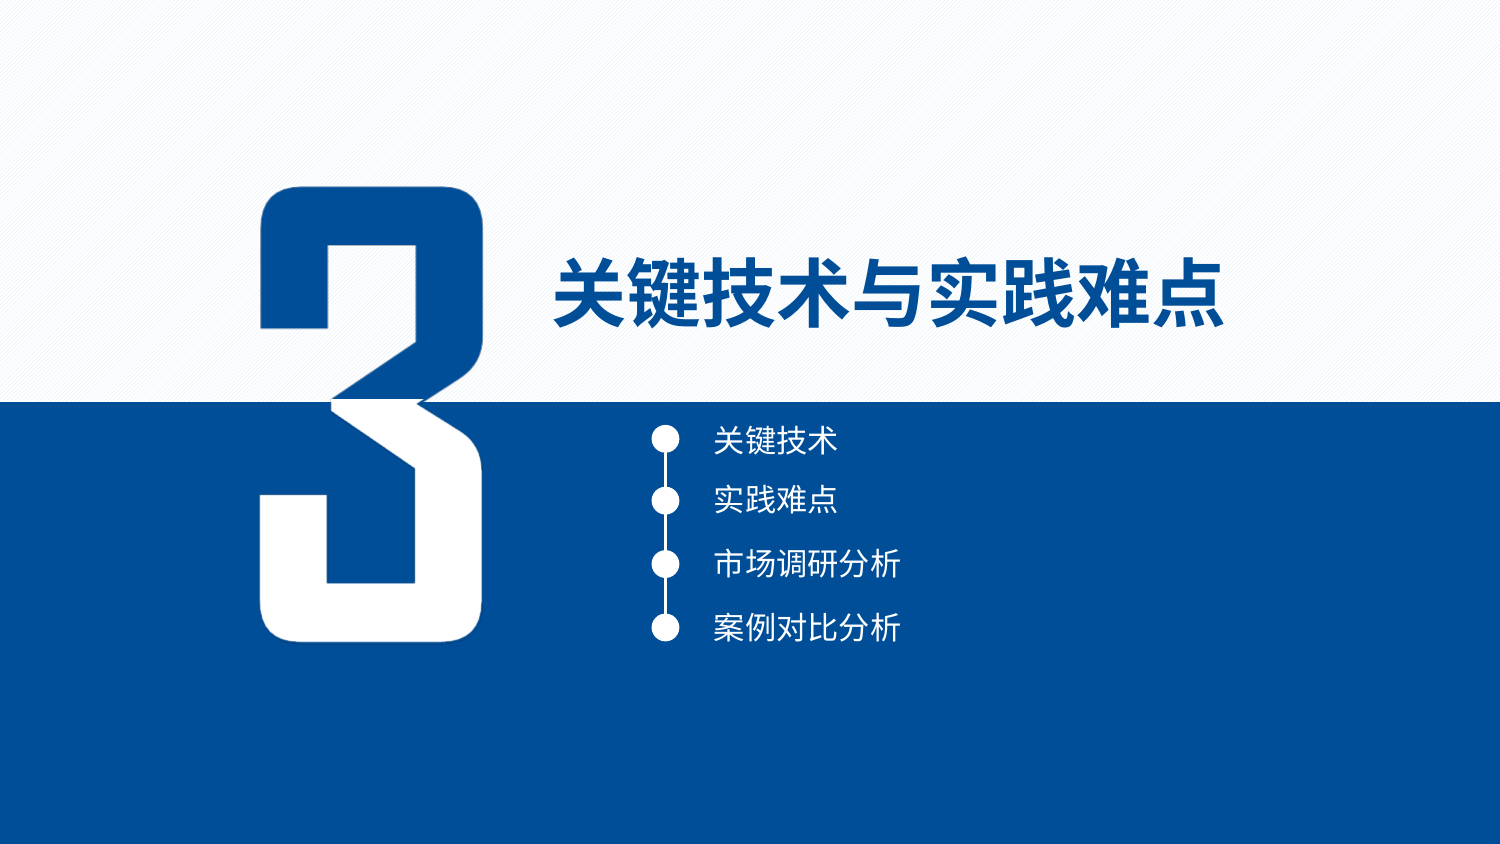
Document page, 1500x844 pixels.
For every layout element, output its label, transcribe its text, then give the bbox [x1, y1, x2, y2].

text_box 关键技术 [698, 414, 1093, 467]
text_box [251, 176, 489, 652]
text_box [652, 426, 679, 641]
text_box 关键技术与实践难点 [537, 239, 1242, 344]
text_box 实践难点 [698, 472, 1093, 526]
text_box 市场调研分析 [698, 537, 1093, 590]
text_box 案例对比分析 [698, 600, 1093, 653]
